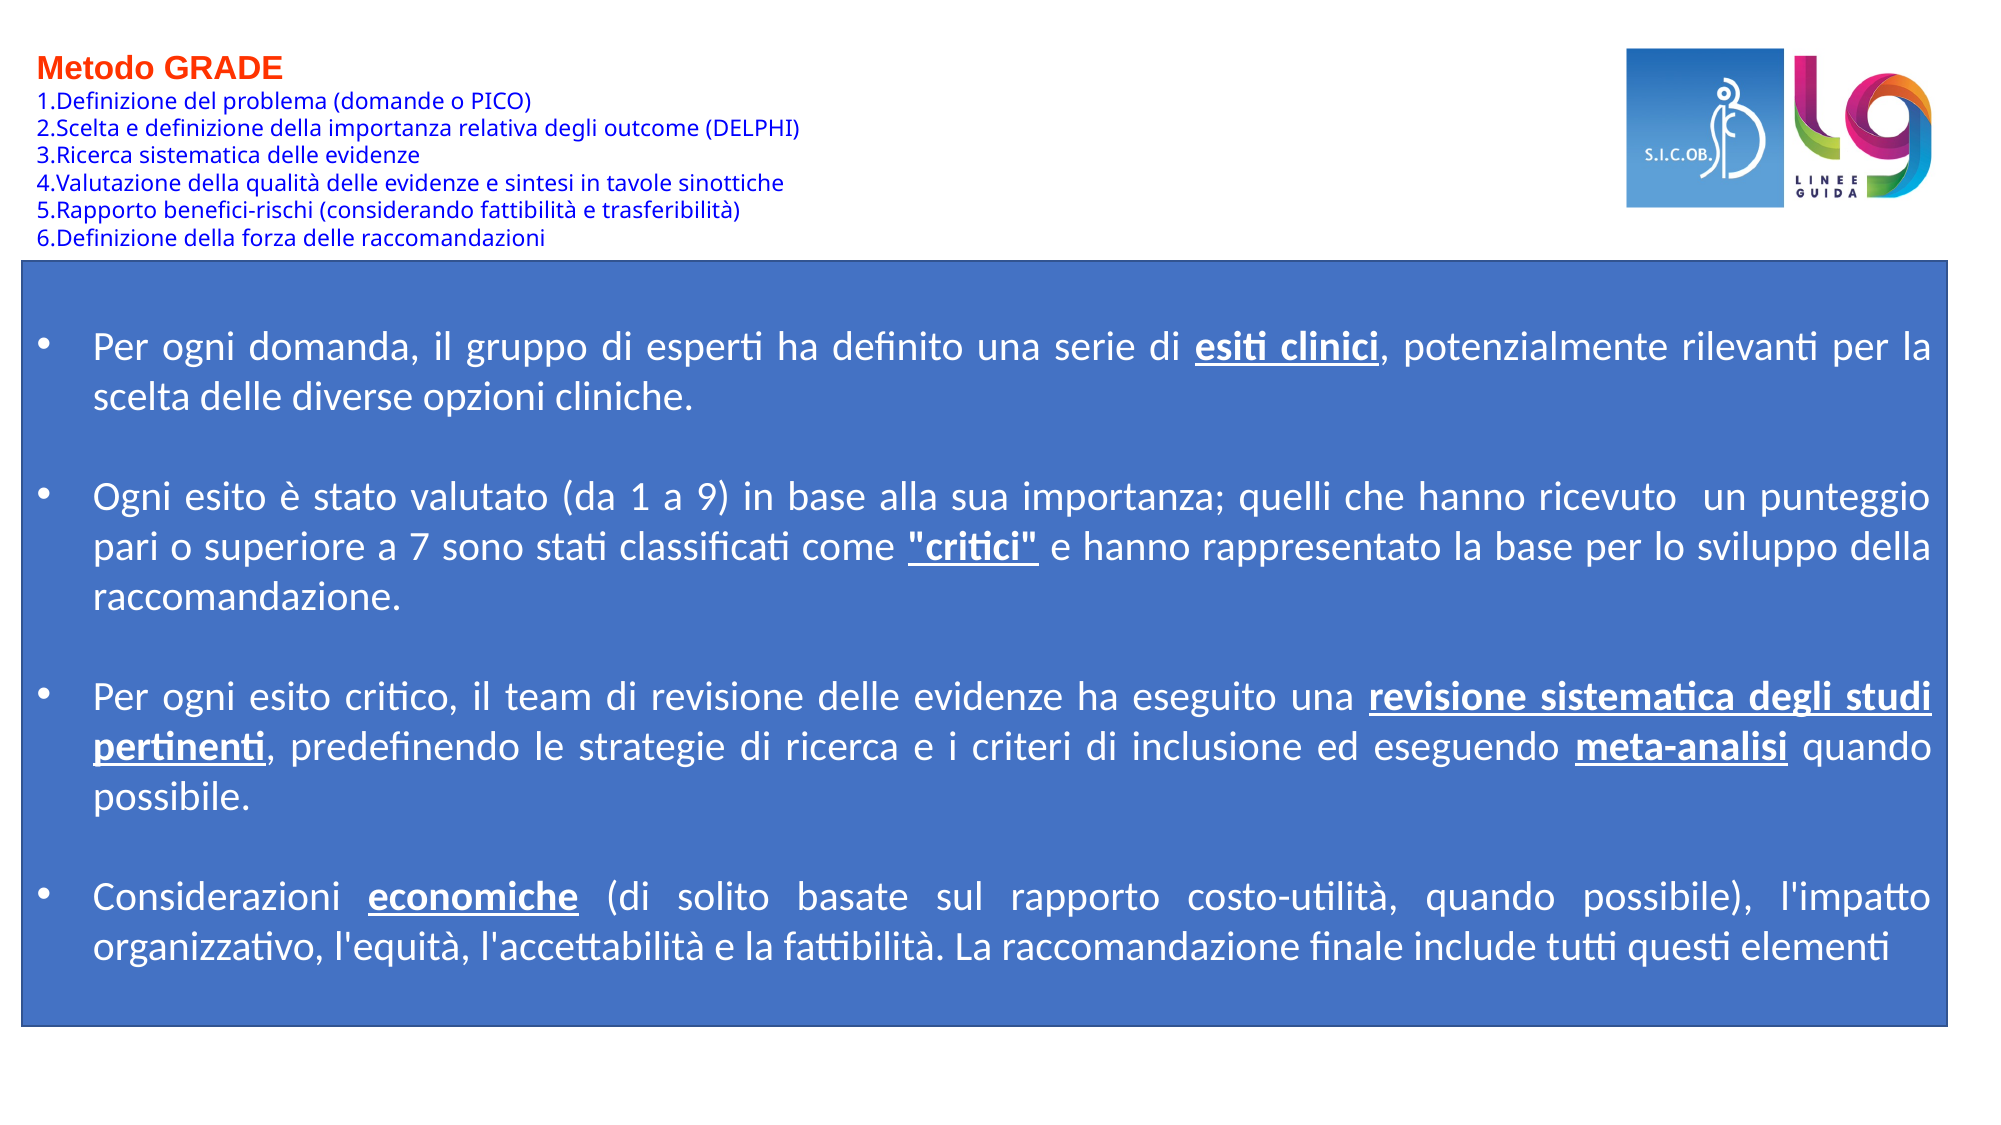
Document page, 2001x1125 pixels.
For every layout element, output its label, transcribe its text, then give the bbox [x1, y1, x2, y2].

text_box Per ogni domanda, il gruppo di esperti ha definito una serie di esiti clinici, potenzialmente rilevanti per la scelta delle diverse opzioni cliniche. Ogni esito è stato valutato (da 1 a 9) in base alla sua importanza; quelli che hanno ricevuto un punteggio pari o superiore a 7 sono stati classificati come "critici" e hanno rappresentato la base per lo sviluppo della raccomandazione. Per ogni esito critico, il team di revisione delle evidenze ha eseguito una revisione sistematica degli studi pertinenti, predefinendo le strategie di ricerca e i criteri di inclusione ed eseguendo meta-analisi quando possibile. Considerazioni economiche (di solito basate sul rapporto costo-utilità, quando possibile), l'impatto organizzativo, l'equità, l'accettabilità e la fattibilità. La raccomandazione finale include tutti questi elementi [21, 260, 1948, 1027]
text_box Metodo GRADE Definizione del problema (domande o PICO) Scelta e definizione della importanza relativa degli outcome (DELPHI) Ricerca sistematica delle evidenze Valutazione della qualità delle evidenze e sintesi in tavole sinottiche Rapporto benefici-rischi (considerando fattibilità e trasferibilità) Definizione della forza delle raccomandazioni [21, 38, 1336, 259]
picture [1603, 38, 1947, 217]
